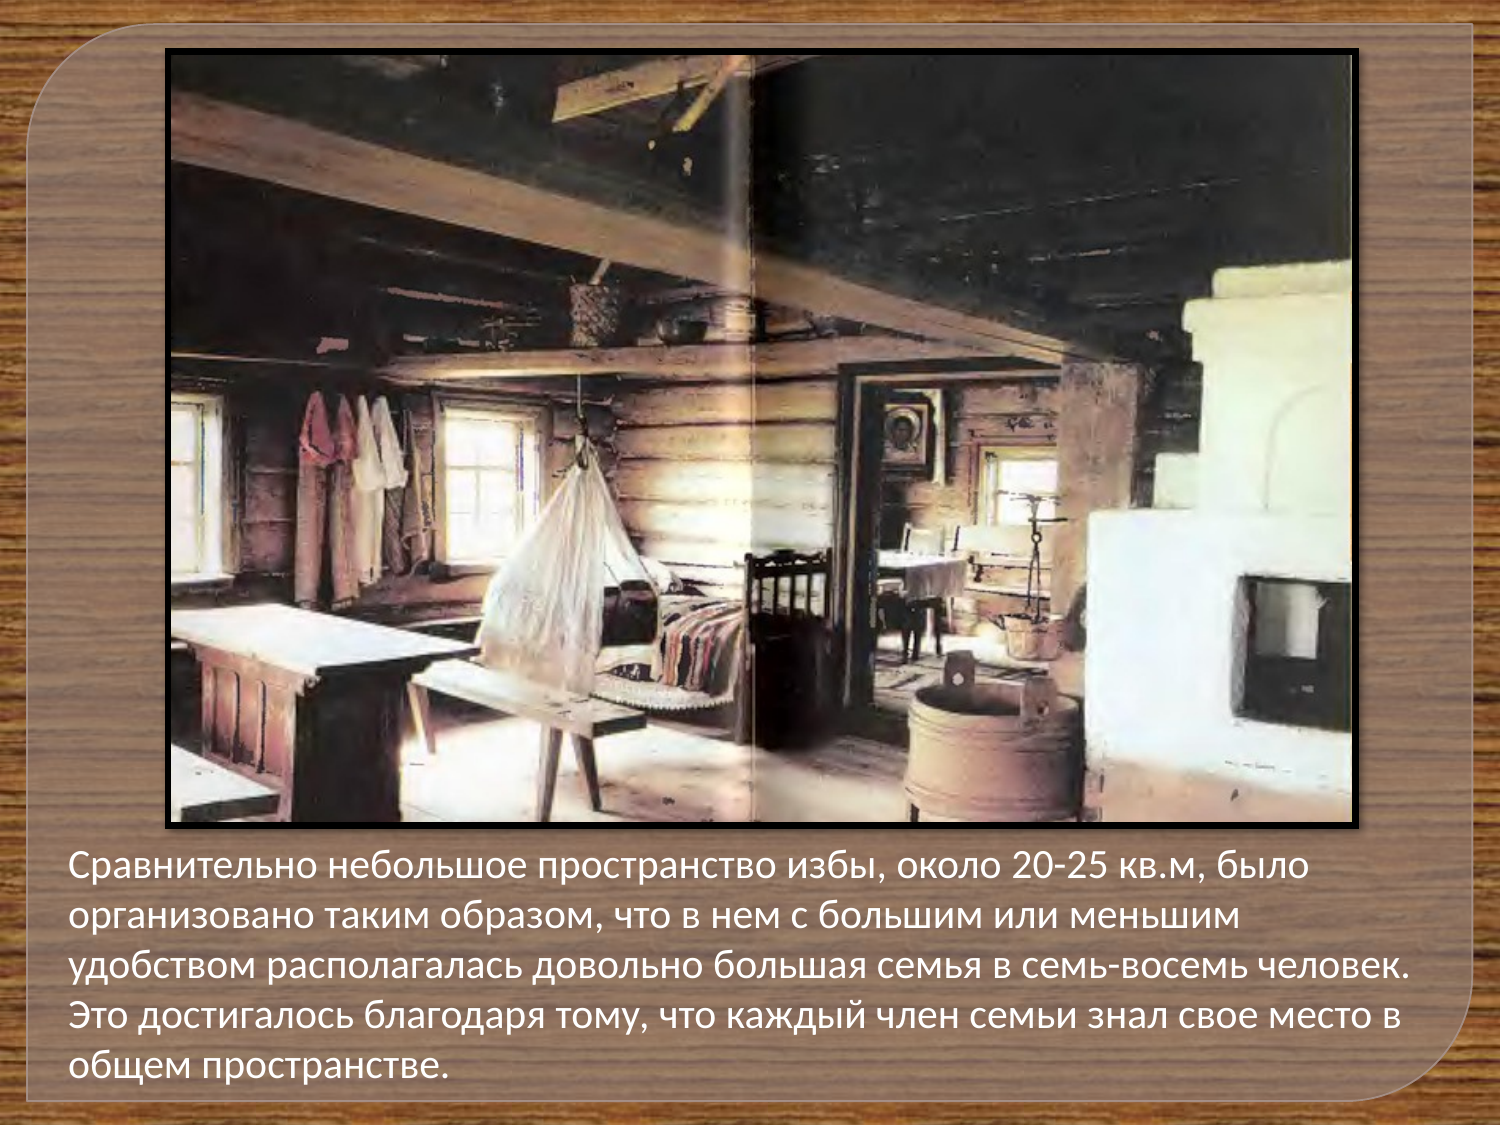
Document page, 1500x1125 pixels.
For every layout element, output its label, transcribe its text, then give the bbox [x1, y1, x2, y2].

text_box Сравнительно небольшое пространство избы, около 20-25 кв.м, было организовано таким образом, что в нем с большим или меньшим удобством располагалась довольно большая семья в семь-восемь человек. Это достигалось благодаря тому, что каждый член семьи знал свое место в общем пространстве. [53, 829, 1436, 1125]
picture [170, 54, 1353, 823]
picture [0, 0, 1500, 1125]
